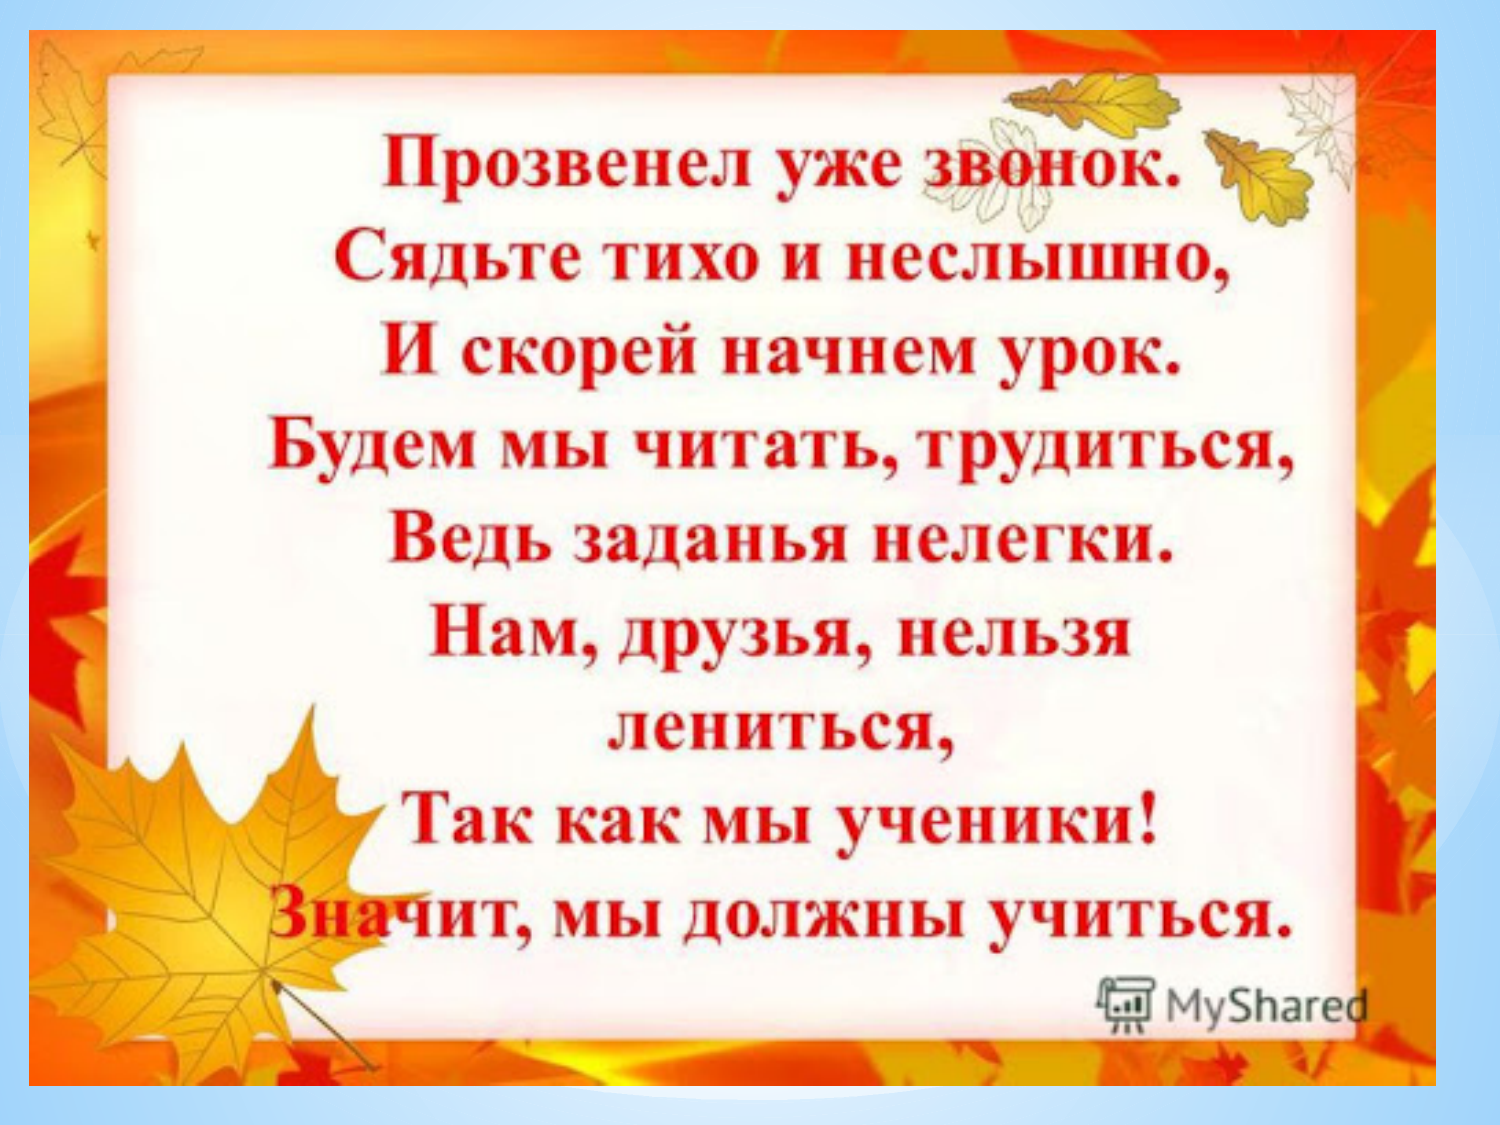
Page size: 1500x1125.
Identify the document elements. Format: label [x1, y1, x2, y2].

picture [29, 30, 1436, 1086]
